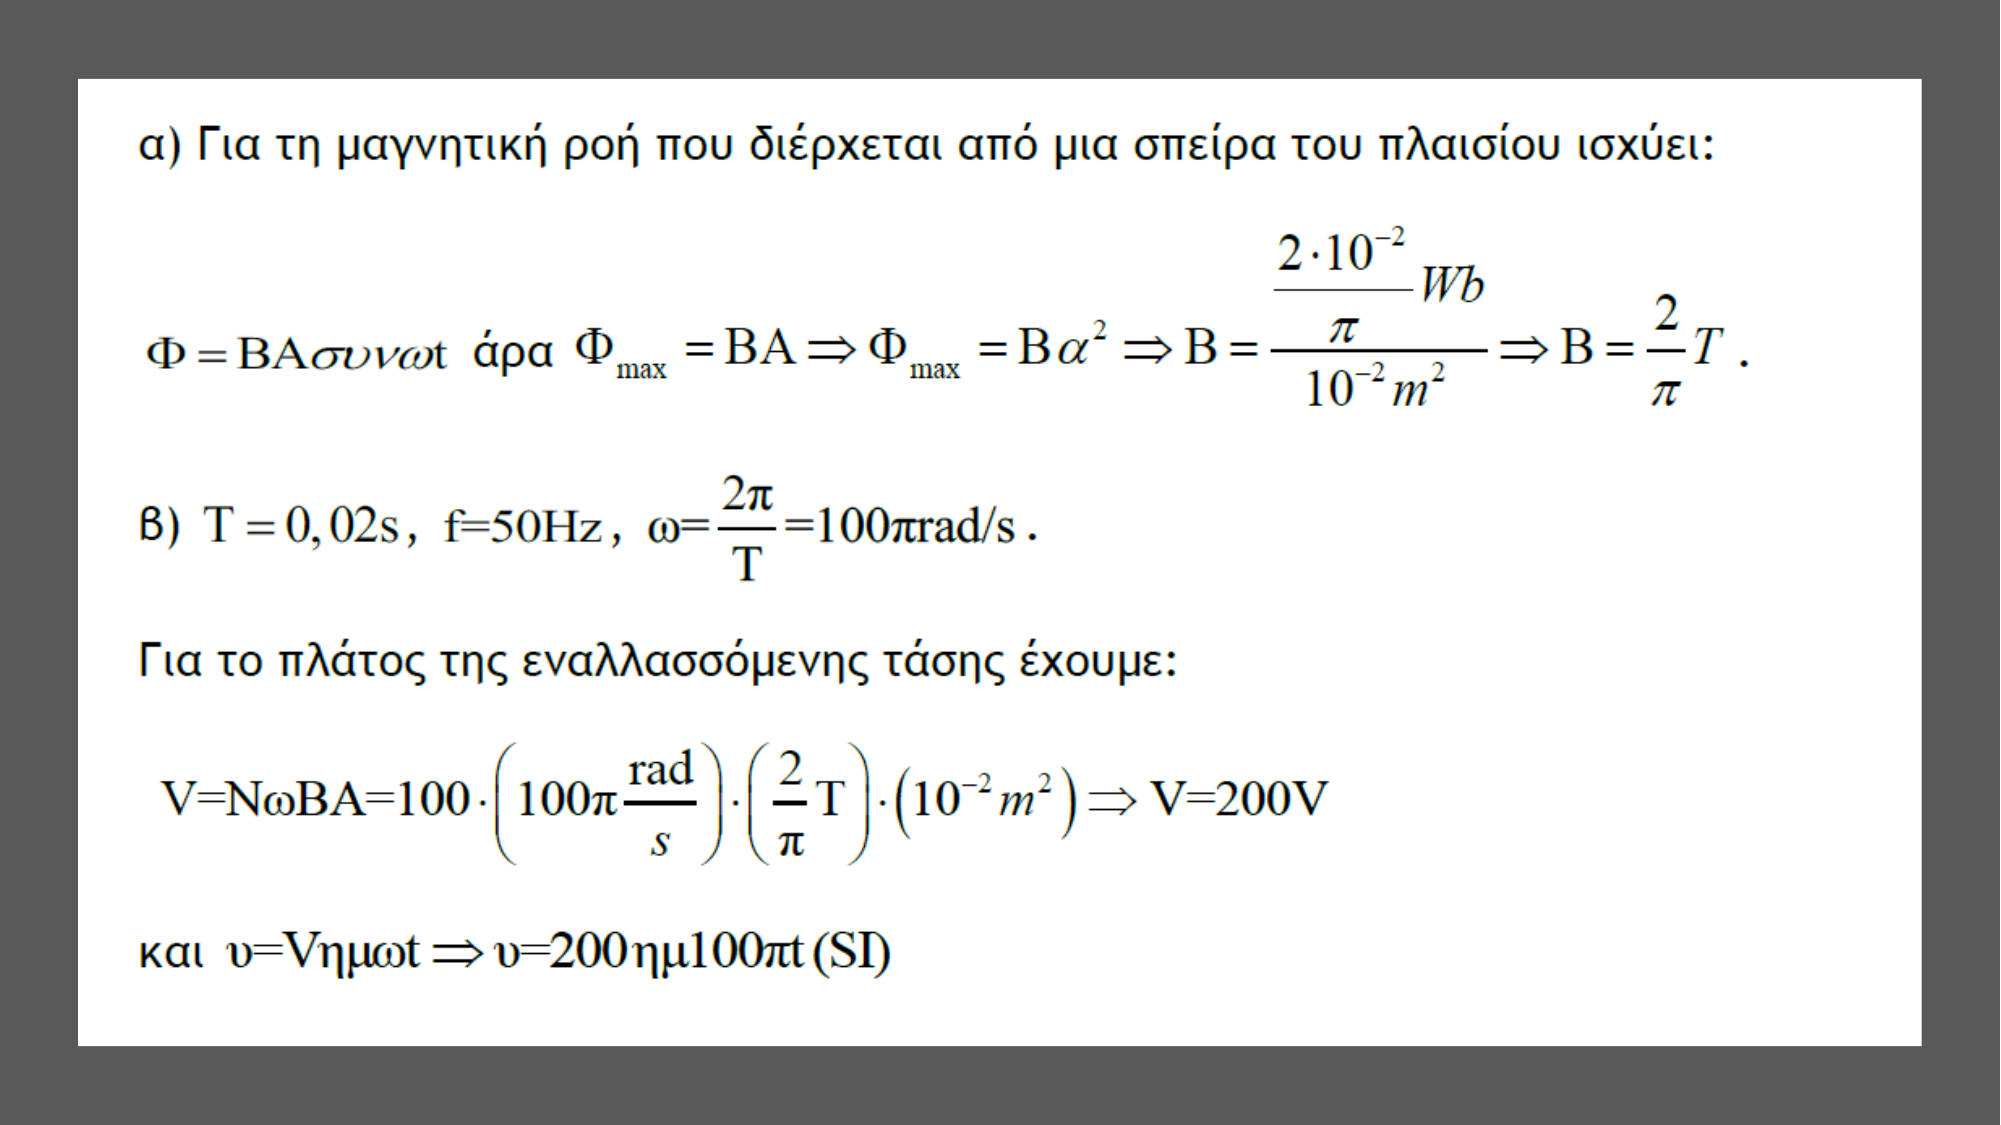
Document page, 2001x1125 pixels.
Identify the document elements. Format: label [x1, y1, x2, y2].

text_box [0, 0, 2000, 1125]
picture [115, 105, 1885, 1020]
text_box [77, 78, 1923, 1047]
